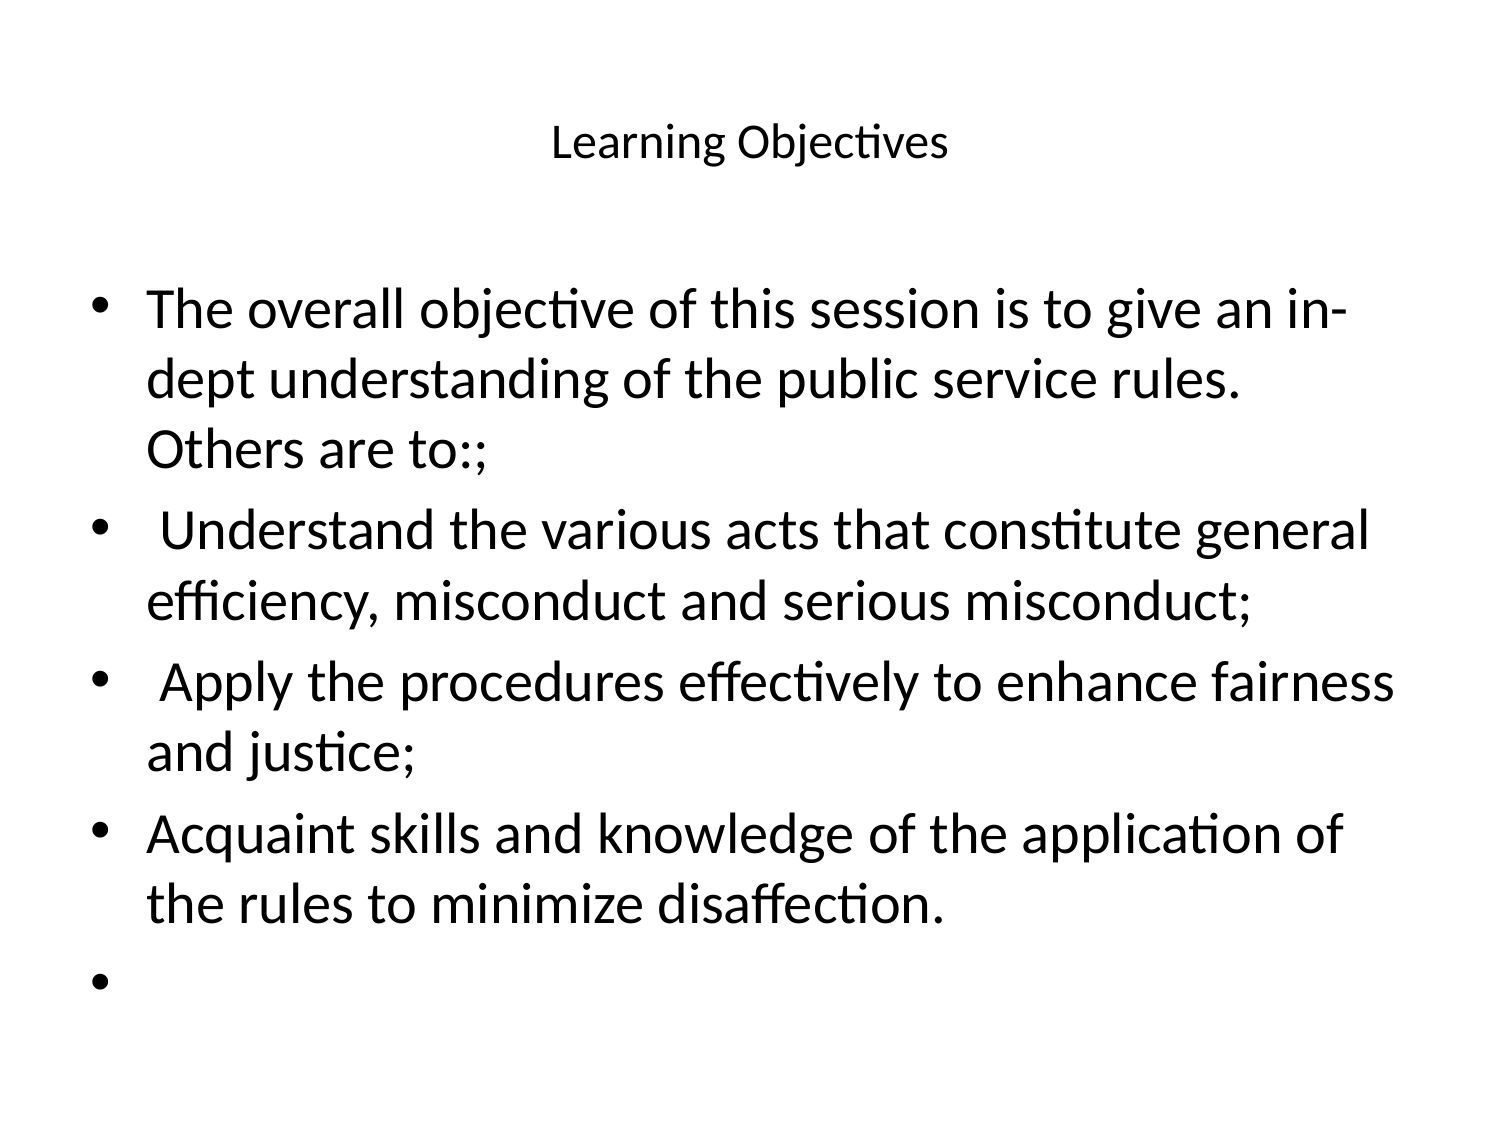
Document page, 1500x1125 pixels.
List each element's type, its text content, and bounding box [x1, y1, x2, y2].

title Learning Objectives [74, 44, 1426, 233]
list The overall objective of this session is to give an in-dept understanding of the public service rules. Others are to:; Understand the various acts that constitute general efficiency, misconduct and serious misconduct; Apply the procedures effectively to enhance fairness and justice; Acquaint skills and knowledge of the application of the rules to minimize disaffection. [74, 262, 1426, 1006]
